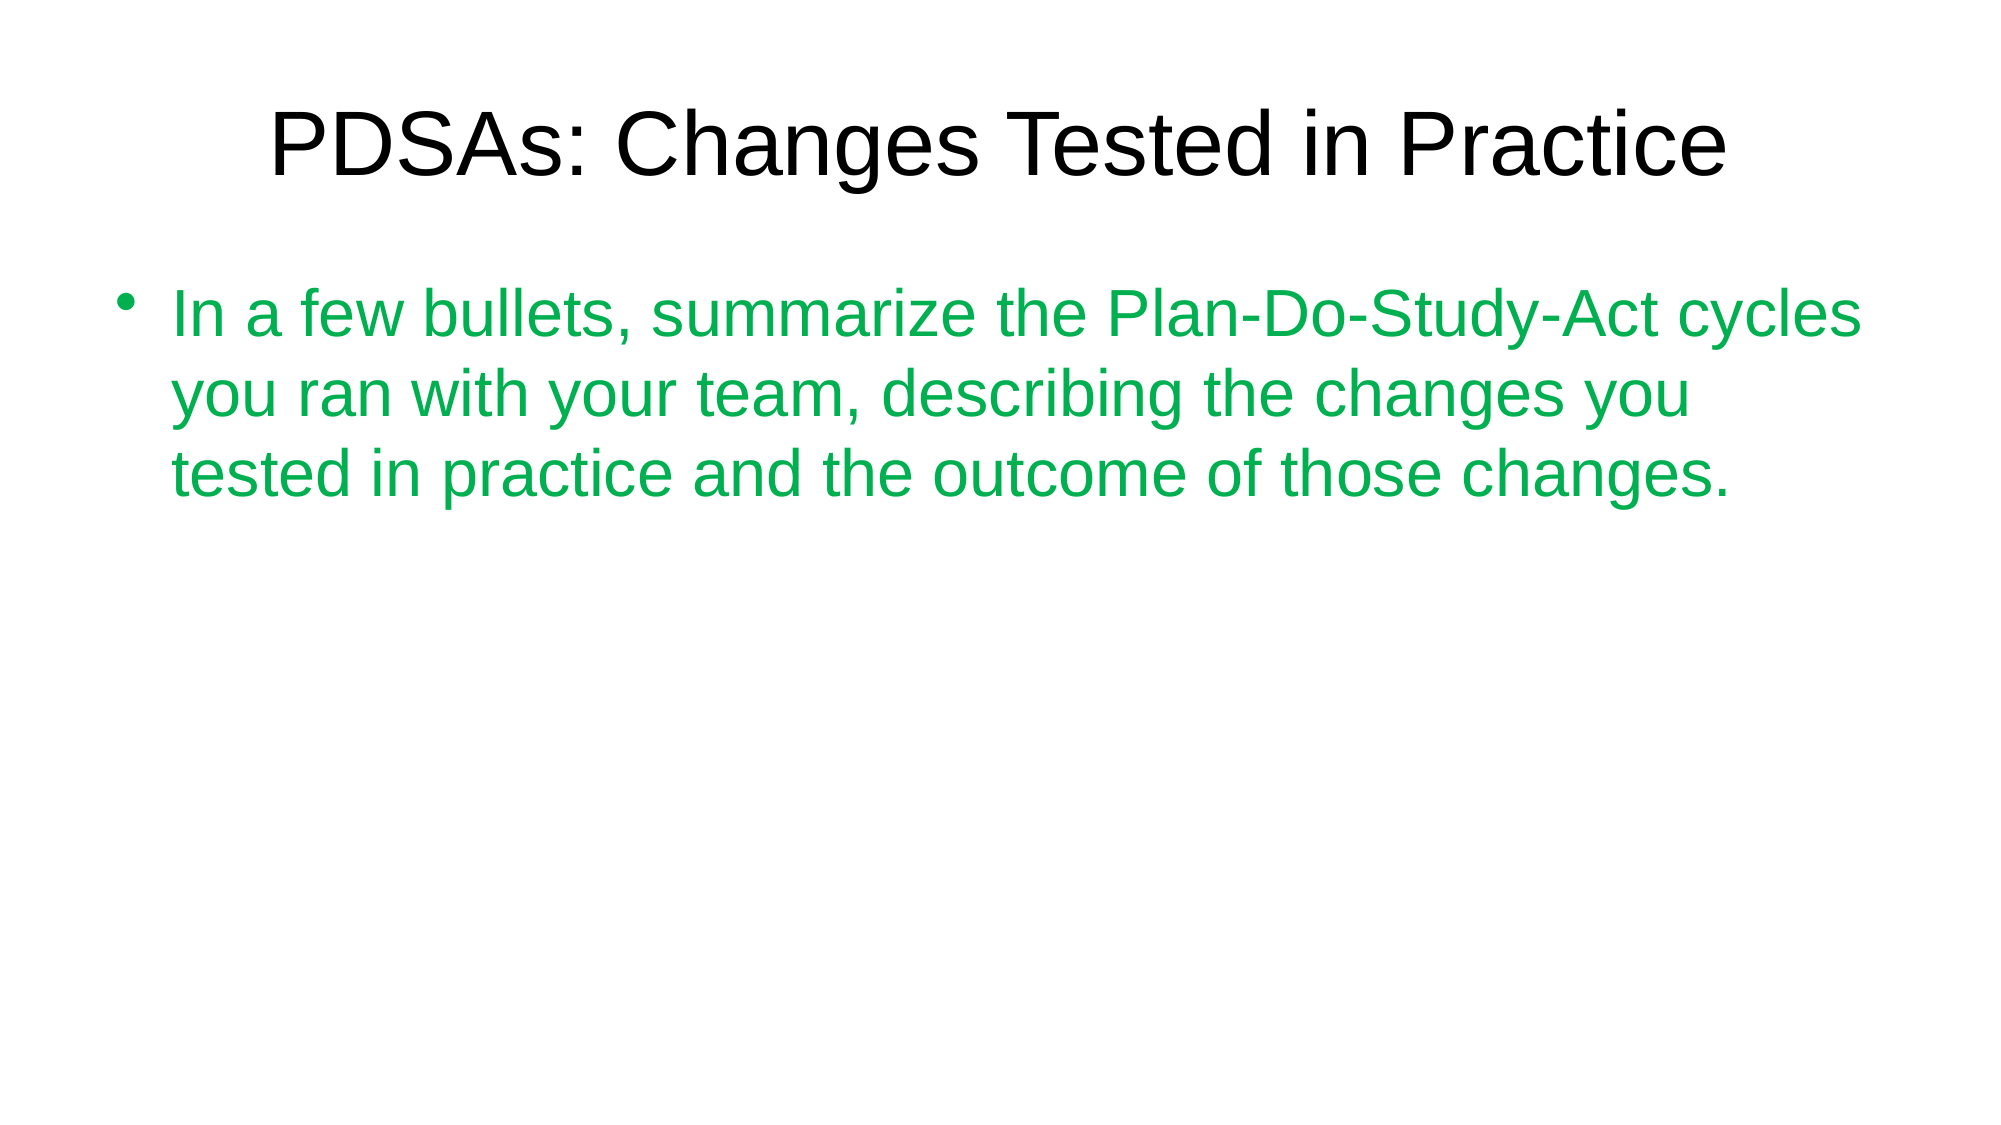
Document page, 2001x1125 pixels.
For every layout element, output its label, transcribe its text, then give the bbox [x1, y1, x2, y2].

title PDSAs: Changes Tested in Practice [99, 45, 1900, 233]
list In a few bullets, summarize the Plan-Do-Study-Act cycles you ran with your team, describing the changes you tested in practice and the outcome of those changes. [99, 262, 1900, 1005]
